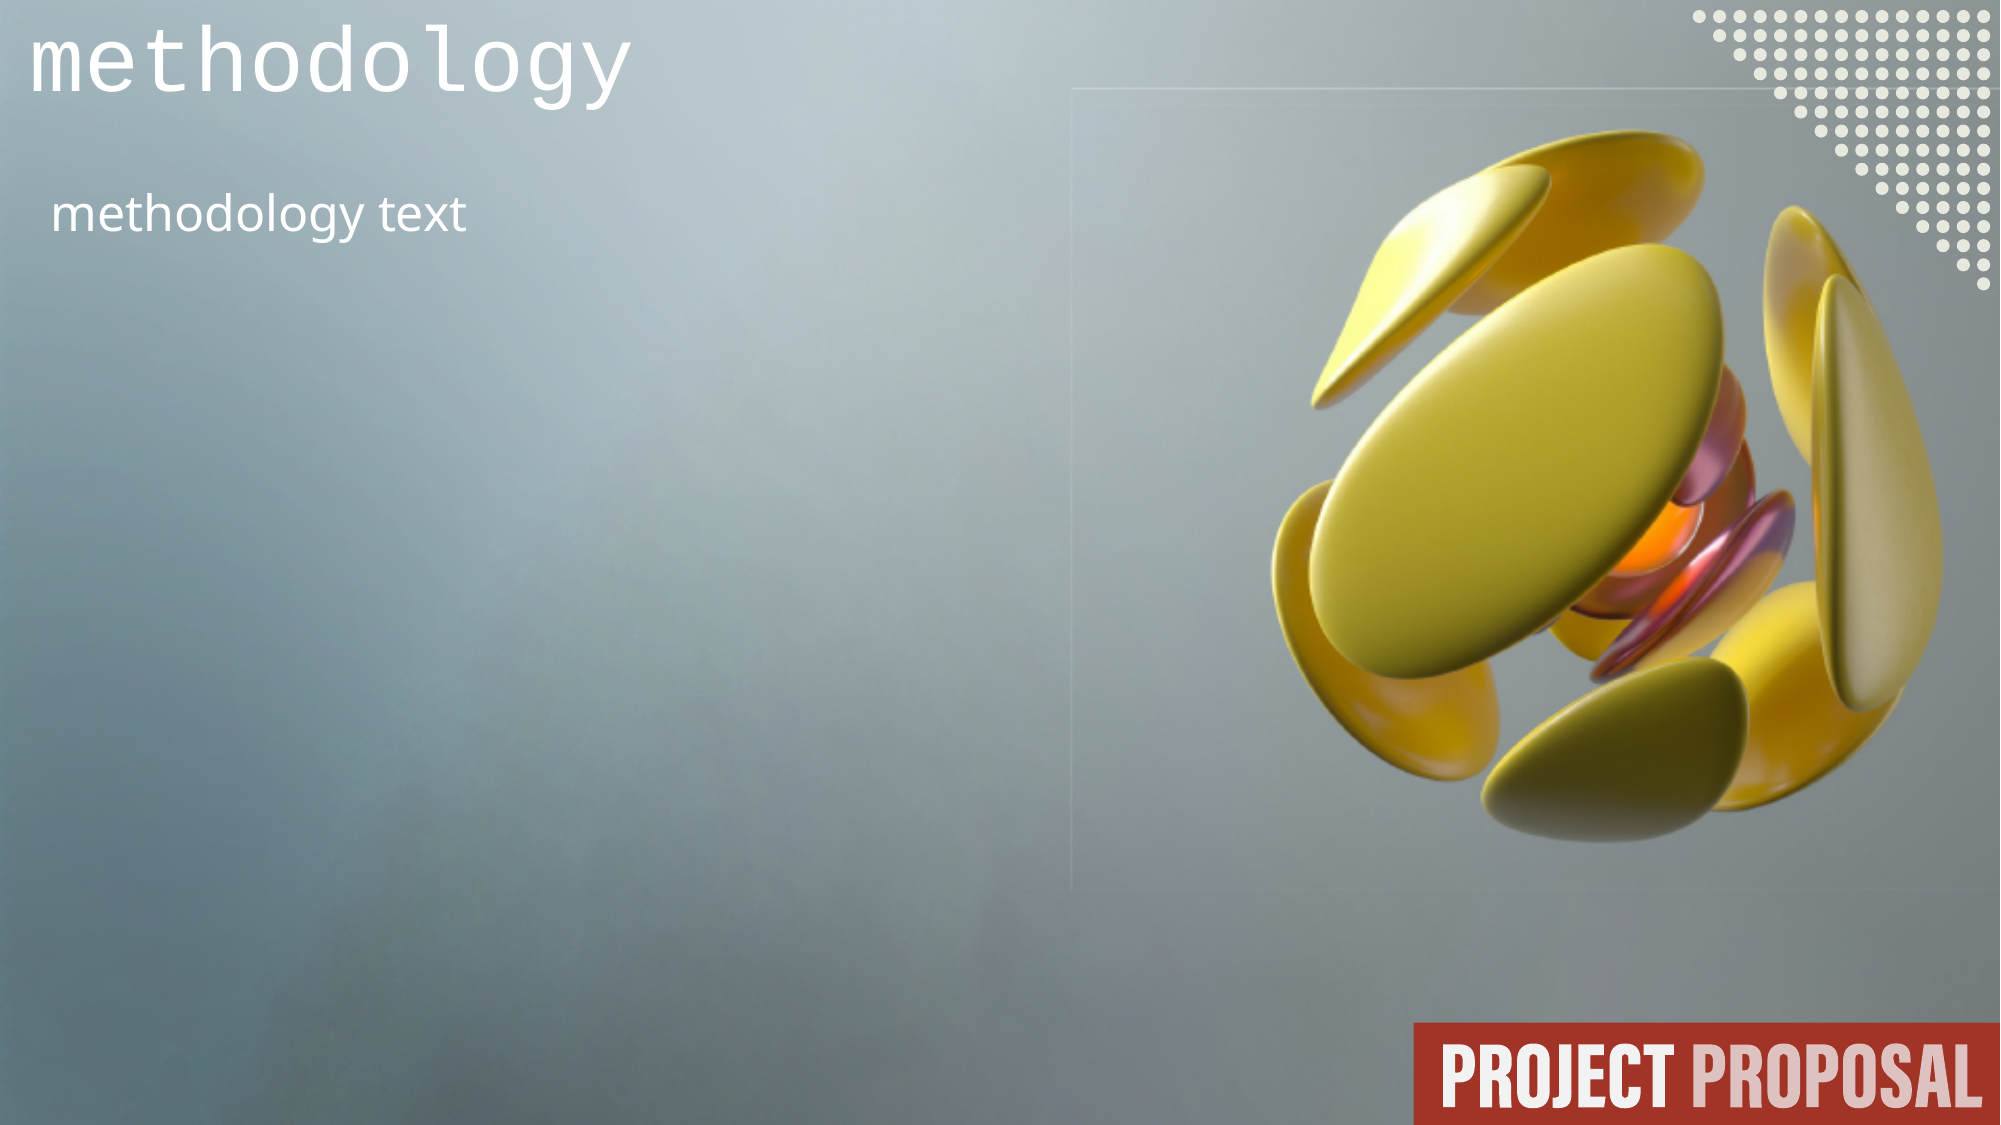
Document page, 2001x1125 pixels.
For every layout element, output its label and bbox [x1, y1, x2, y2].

text_box [1413, 1022, 2000, 1125]
text_box [1692, 9, 1991, 291]
picture [0, 0, 2000, 1125]
